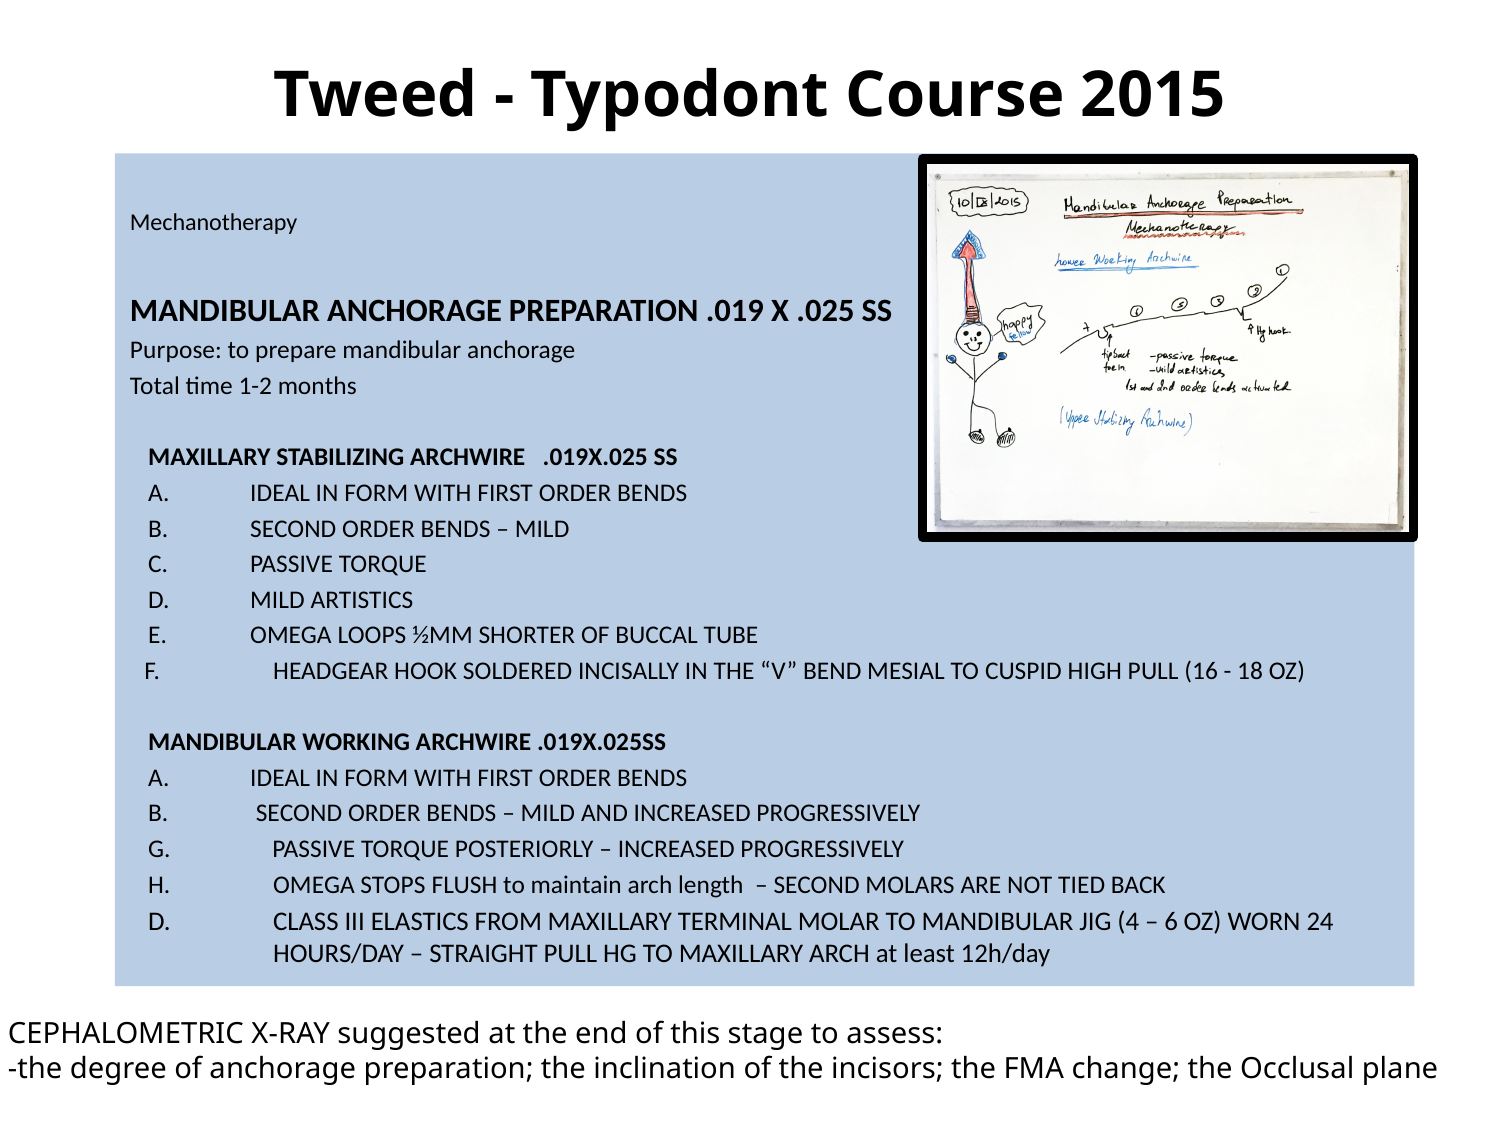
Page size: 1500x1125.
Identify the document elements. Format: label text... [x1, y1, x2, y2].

text_box CEPHALOMETRIC X-RAY suggested at the end of this stage to assess: -the degree of anchorage preparation; the inclination of the incisors; the FMA change; the Occlusal plane [0, 1006, 1462, 1092]
title Tweed - Typodont Course 2015 [75, 45, 1425, 233]
picture [926, 163, 1409, 533]
list Mechanotherapy Mandibular anchorage preparation .019 x .025 ss Purpose: to prepare mandibular anchorage Total time 1-2 months MAXILLARY STABILIZING ARCHWIRE .019X.025 SS A. IDEAL IN FORM WITH FIRST ORDER BENDS B. SECOND ORDER BENDS – MILD C. PASSIVE TORQUE D. MILD ARTISTICS E. OMEGA LOOPS ½MM SHORTER OF BUCCAL TUBE HEADGEAR HOOK SOLDERED INCISALLY IN THE “V” BEND MESIAL TO CUSPID HIGH PULL (16 - 18 OZ) MANDIBULAR WORKING ARCHWIRE .019X.025SS A. IDEAL IN FORM WITH FIRST ORDER BENDS B. SECOND ORDER BENDS – MILD AND INCREASED PROGRESSIVELY PASSIVE TORQUE POSTERIORLY – INCREASED PROGRESSIVELY OMEGA STOPS FLUSH to maintain arch length – SECOND MOLARS ARE NOT TIED BACK CLASS III ELASTICS FROM MAXILLARY TERMINAL MOLAR TO MANDIBULAR JIG (4 – 6 OZ) WORN 24 HOURS/DAY – STRAIGHT PULL HG TO MAXILLARY ARCH at least 12h/day [114, 233, 1415, 987]
